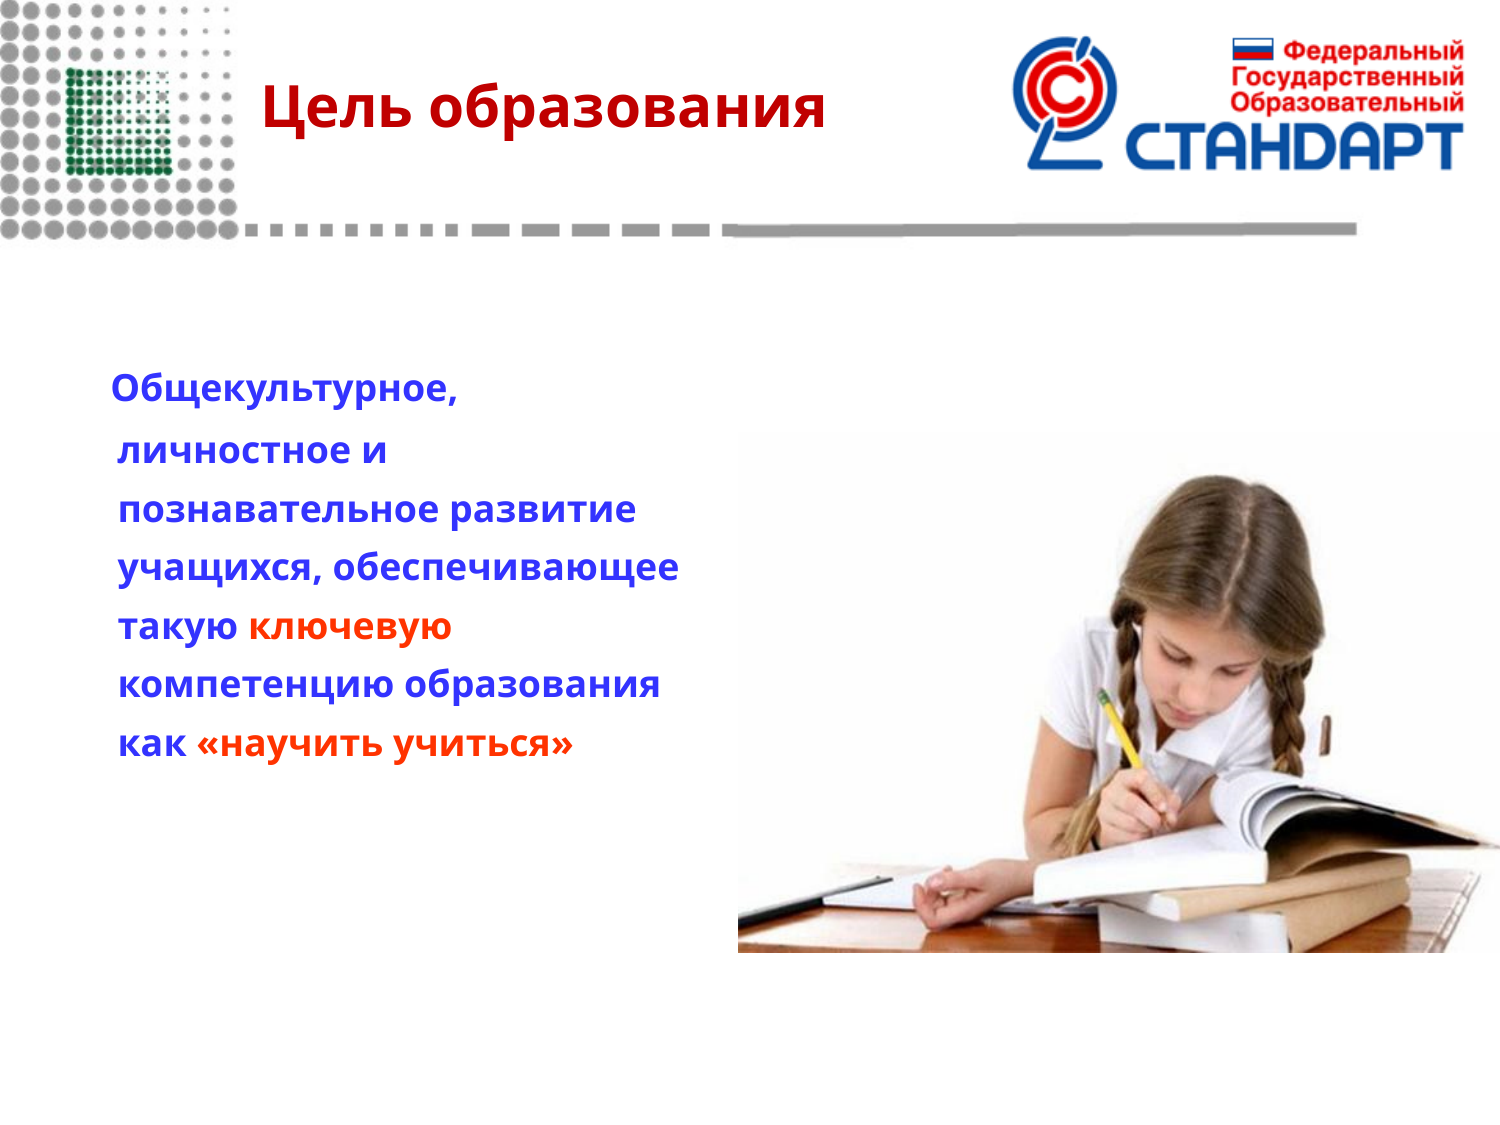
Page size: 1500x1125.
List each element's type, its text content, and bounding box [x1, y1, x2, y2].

list Общекультурное, личностное и познавательное развитие учащихся, обеспечивающее такую ключевую компетенцию образования как «научить учиться» [64, 314, 703, 1029]
title Цель образования [245, 0, 1459, 218]
picture [0, 0, 1500, 1125]
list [738, 432, 1500, 953]
